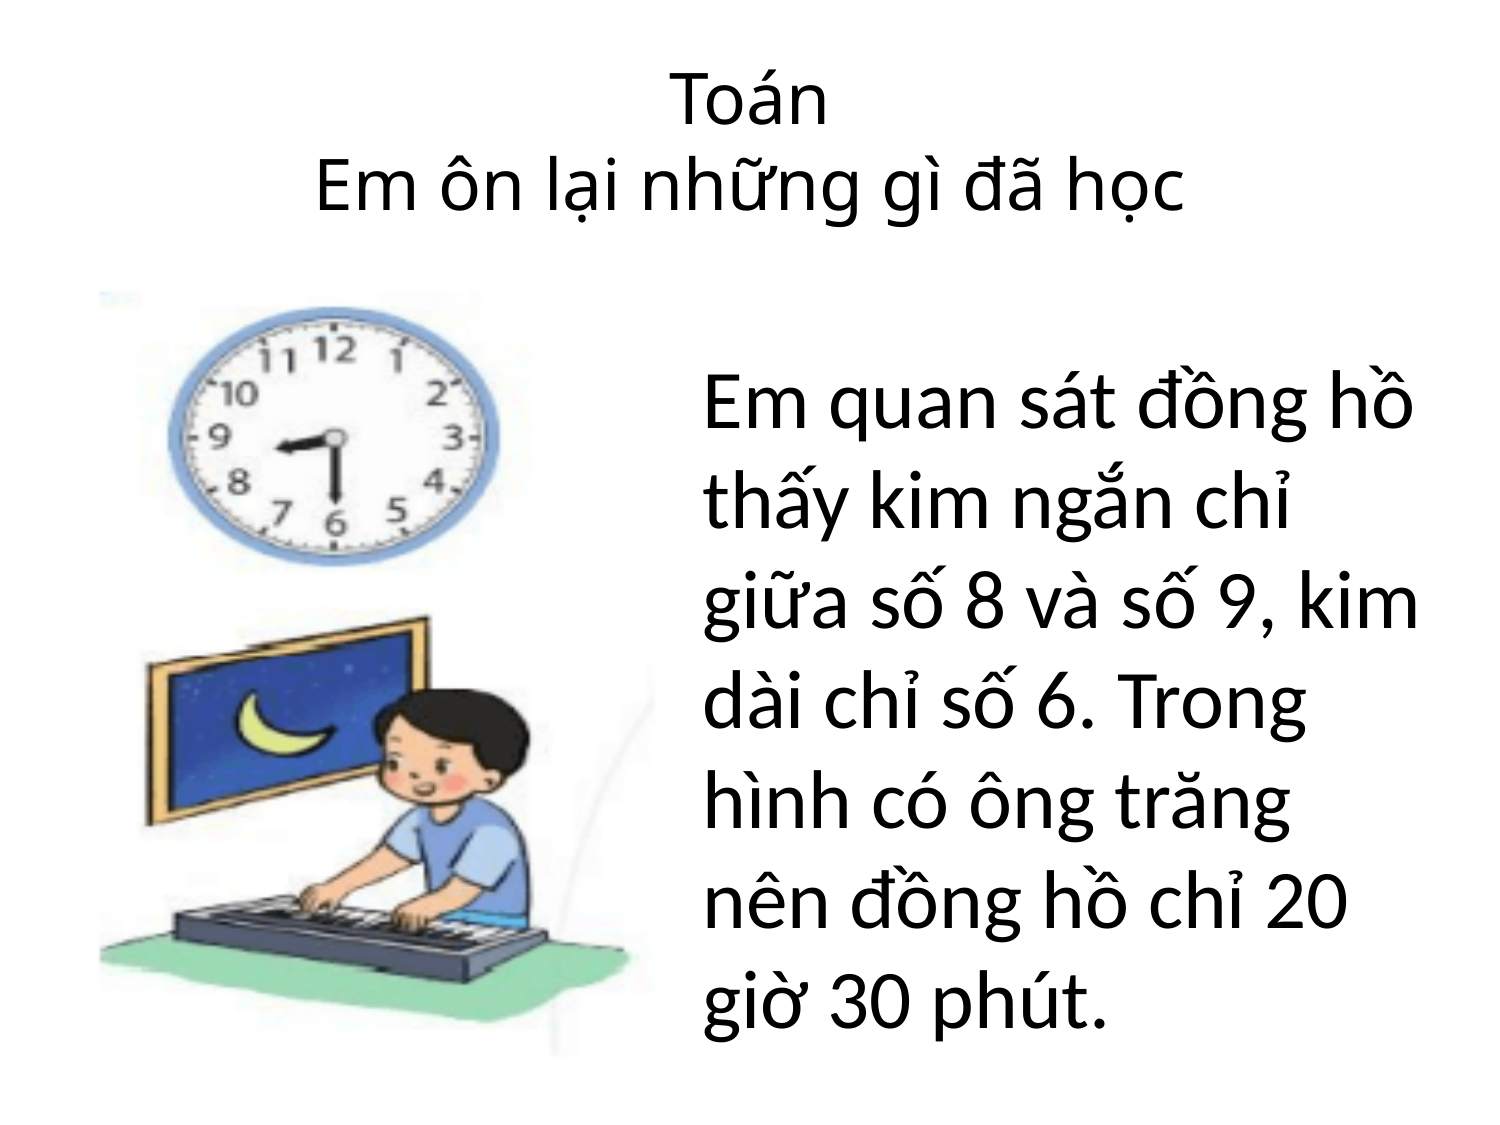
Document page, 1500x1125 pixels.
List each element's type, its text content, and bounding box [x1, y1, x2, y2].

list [74, 287, 663, 1063]
text_box Em quan sát đồng hồ thấy kim ngắn chỉ giữa số 8 và số 9, kim dài chỉ số 6. Trong hình có ông trăng nên đồng hồ chỉ 20 giờ 30 phút. [687, 337, 1438, 1053]
title Toán Em ôn lại những gì đã học [75, 45, 1425, 233]
